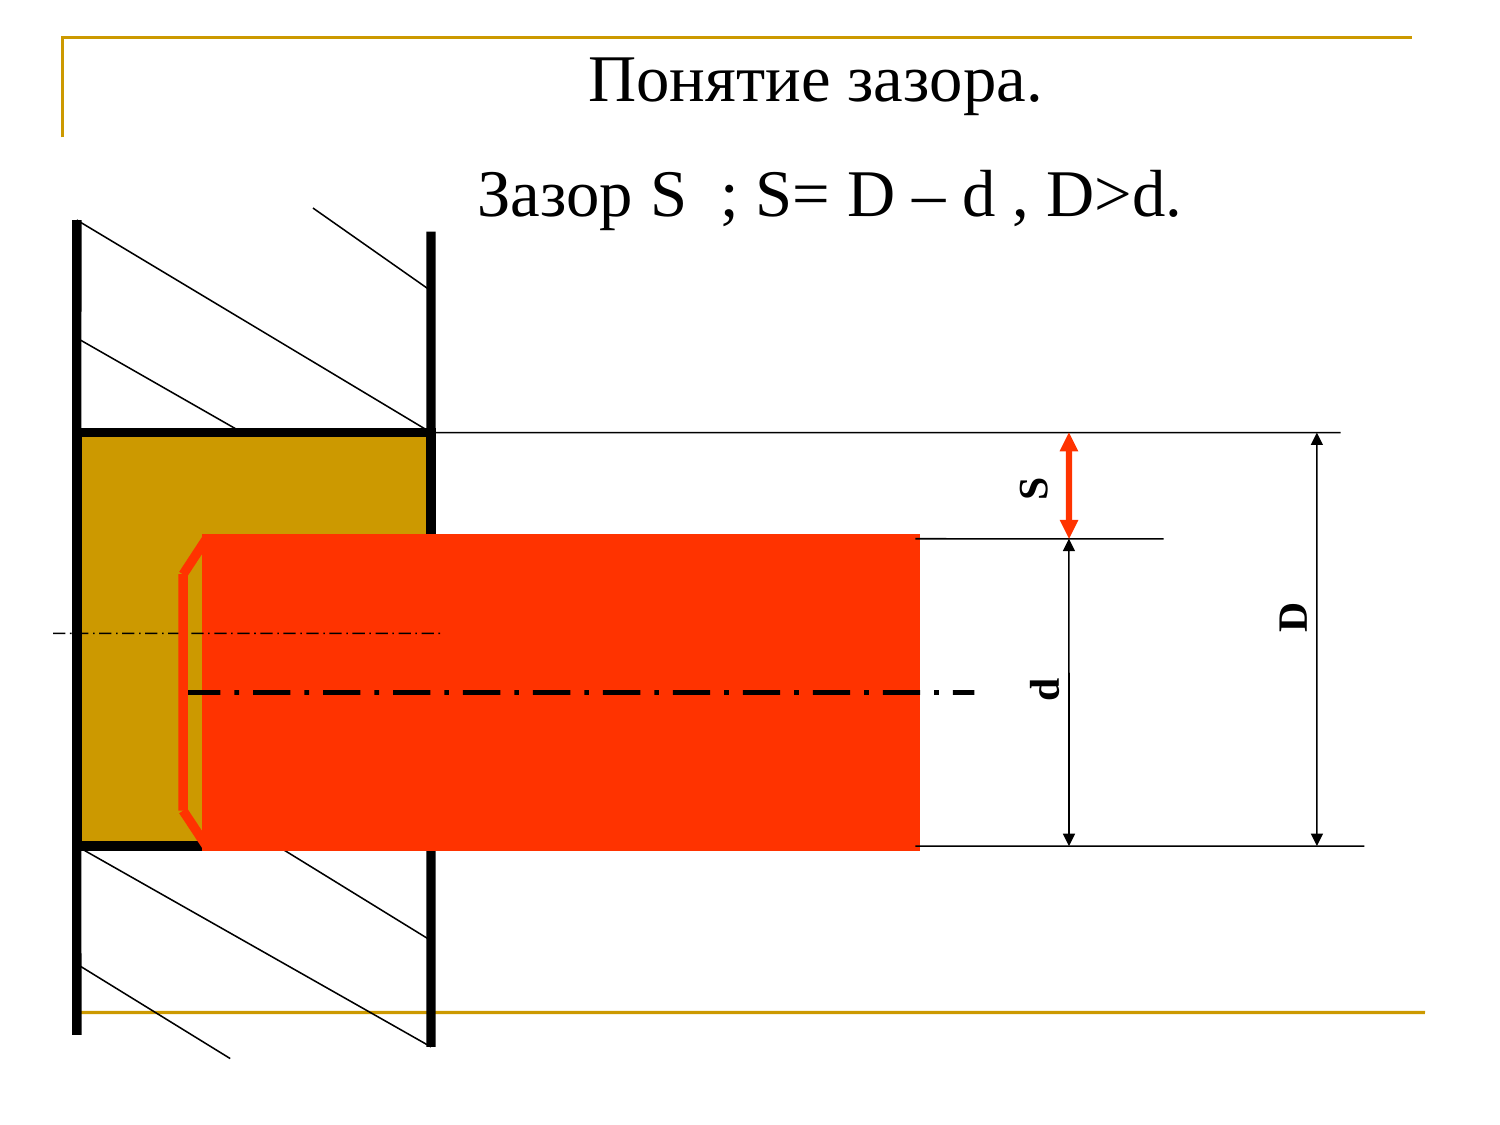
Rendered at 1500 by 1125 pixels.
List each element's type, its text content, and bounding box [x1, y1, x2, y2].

text_box D [1257, 540, 1323, 648]
text_box [1062, 539, 1076, 570]
text_box [76, 432, 431, 847]
text_box [1062, 717, 1076, 847]
text_box [1062, 432, 1076, 539]
text_box S [998, 423, 1063, 515]
text_box [206, 538, 916, 847]
text_box [1310, 648, 1324, 847]
text_box d [1009, 570, 1075, 717]
text_box [1310, 432, 1324, 540]
text_box Понятие зазора. Зазор S ; S= D – d , D>d. [395, 18, 1199, 237]
